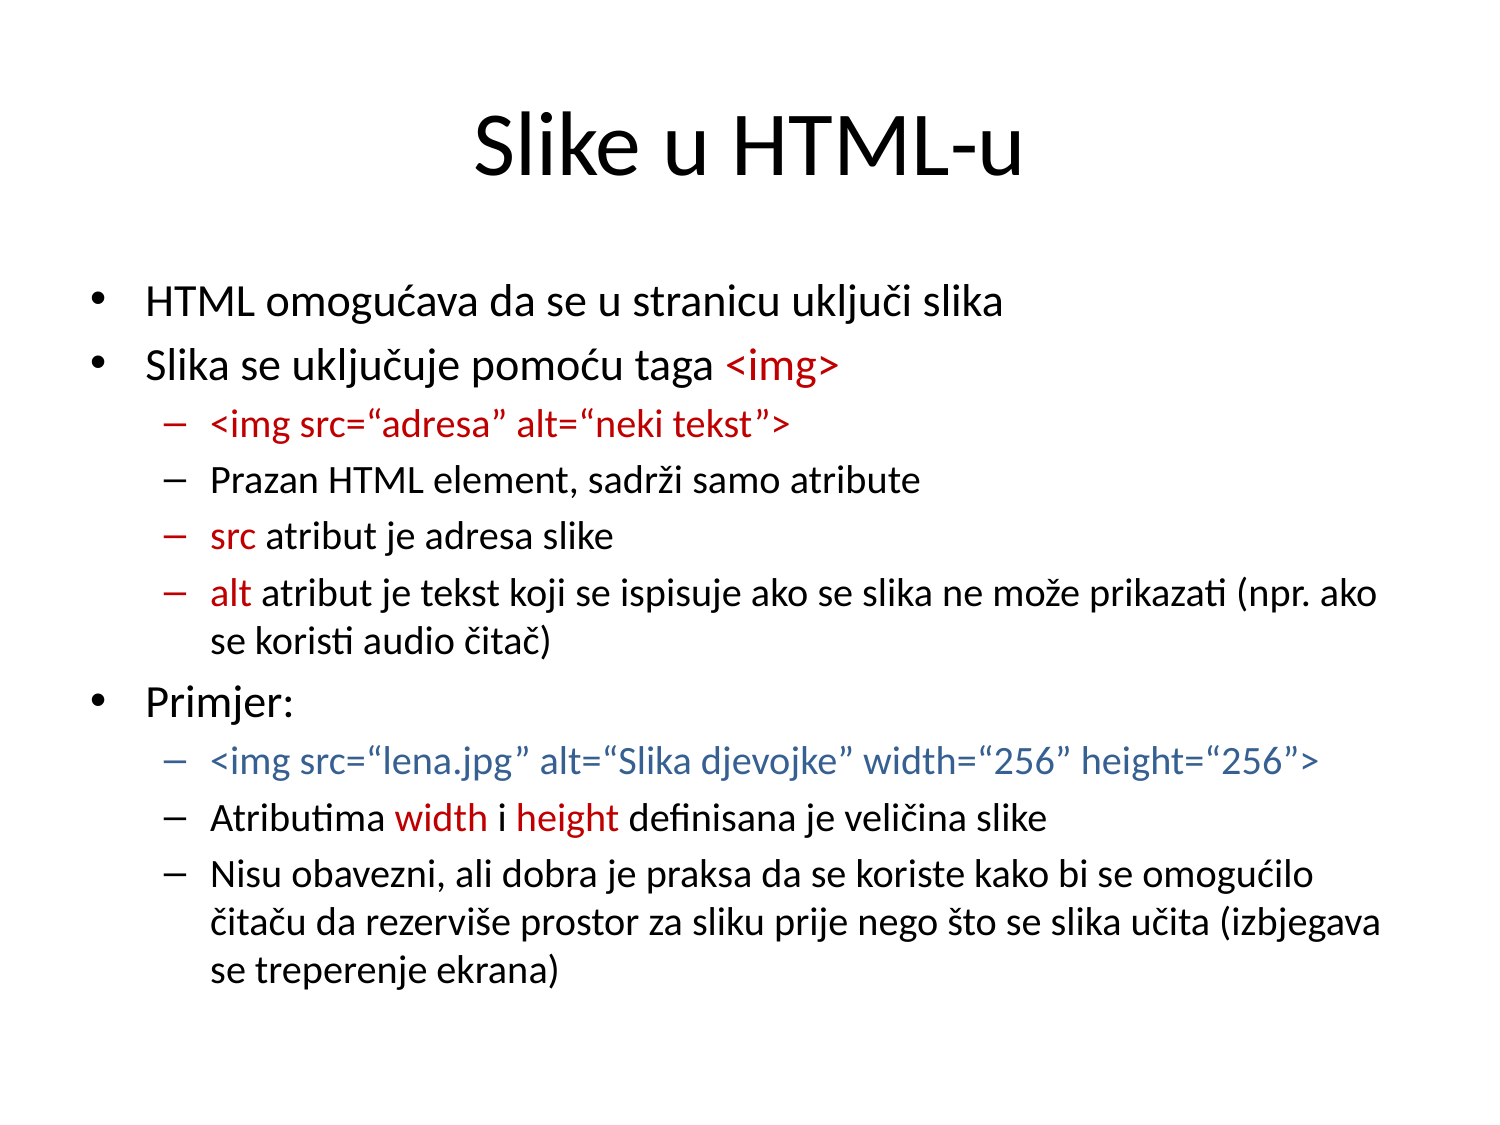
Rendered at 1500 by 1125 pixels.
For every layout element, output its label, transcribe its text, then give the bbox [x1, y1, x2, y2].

list HTML omogućava da se u stranicu uključi slika Slika se uključuje pomoću taga <img> <img src=“adresa” alt=“neki tekst”> Prazan HTML element, sadrži samo atribute src atribut je adresa slike alt atribut je tekst koji se ispisuje ako se slika ne može prikazati (npr. ako se koristi audio čitač) Primjer: <img src=“lena.jpg” alt=“Slika djevojke” width=“256” height=“256”> Atributima width i height definisana je veličina slike Nisu obavezni, ali dobra je praksa da se koriste kako bi se omogućilo čitaču da rezerviše prostor za sliku prije nego što se slika učita (izbjegava se treperenje ekrana) [75, 262, 1425, 1005]
title Slike u HTML-u [75, 45, 1425, 233]
